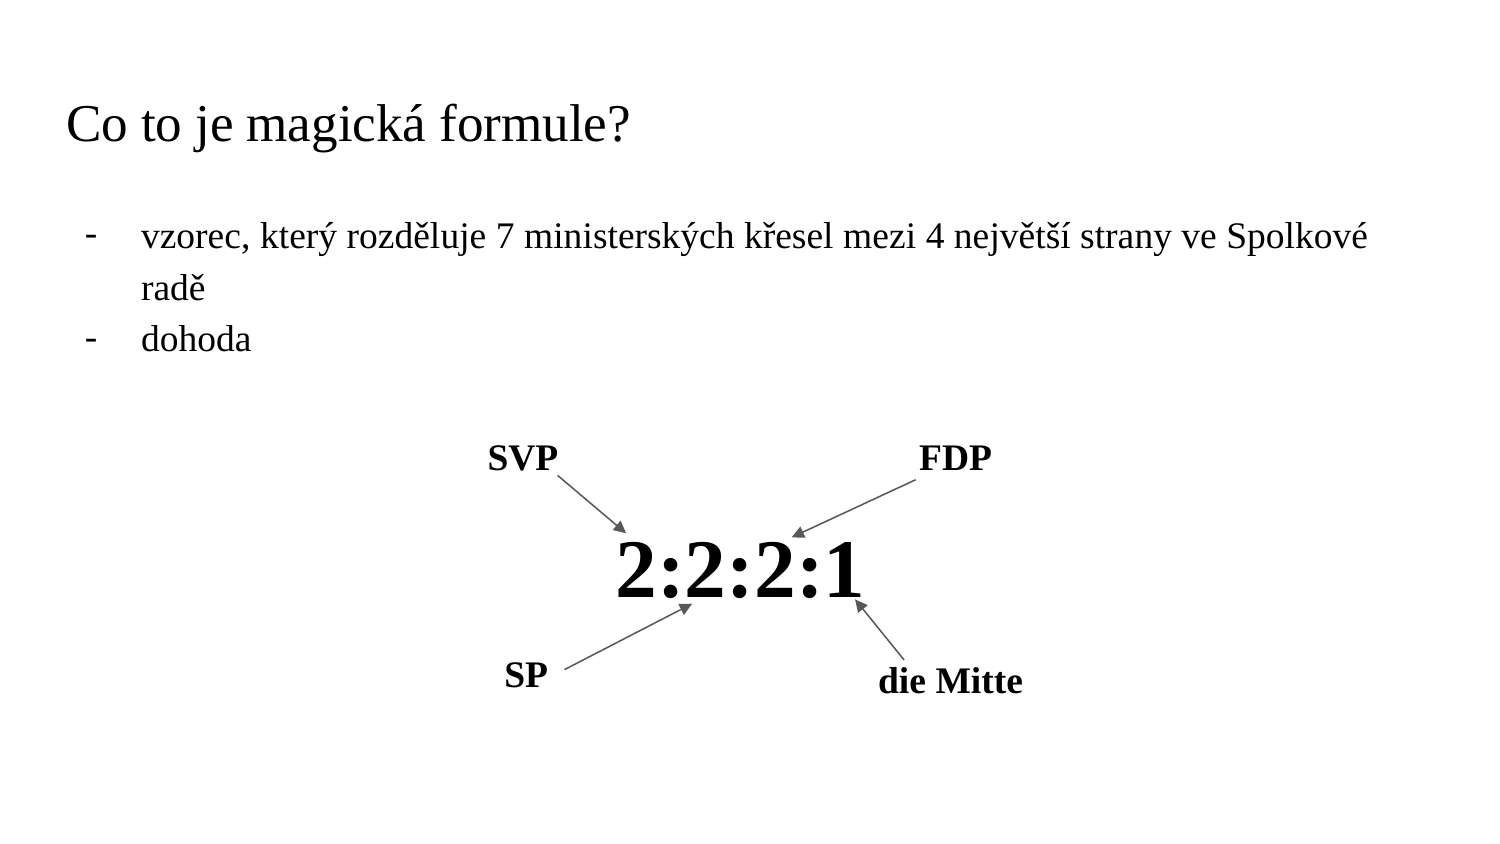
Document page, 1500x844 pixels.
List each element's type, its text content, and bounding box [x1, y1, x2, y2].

text_box 2:2:2:1 [600, 499, 886, 619]
text_box die Mitte [863, 640, 1054, 699]
title Co to je magická formule? [51, 72, 1449, 167]
list vzorec, který rozděluje 7 ministerských křesel mezi 4 největší strany ve Spolkové radě dohoda [51, 189, 1449, 750]
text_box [557, 475, 627, 534]
text_box SP [489, 635, 565, 704]
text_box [791, 479, 916, 538]
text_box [564, 603, 693, 670]
text_box SVP [472, 418, 582, 487]
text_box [854, 599, 905, 661]
text_box FDP [904, 418, 1013, 487]
